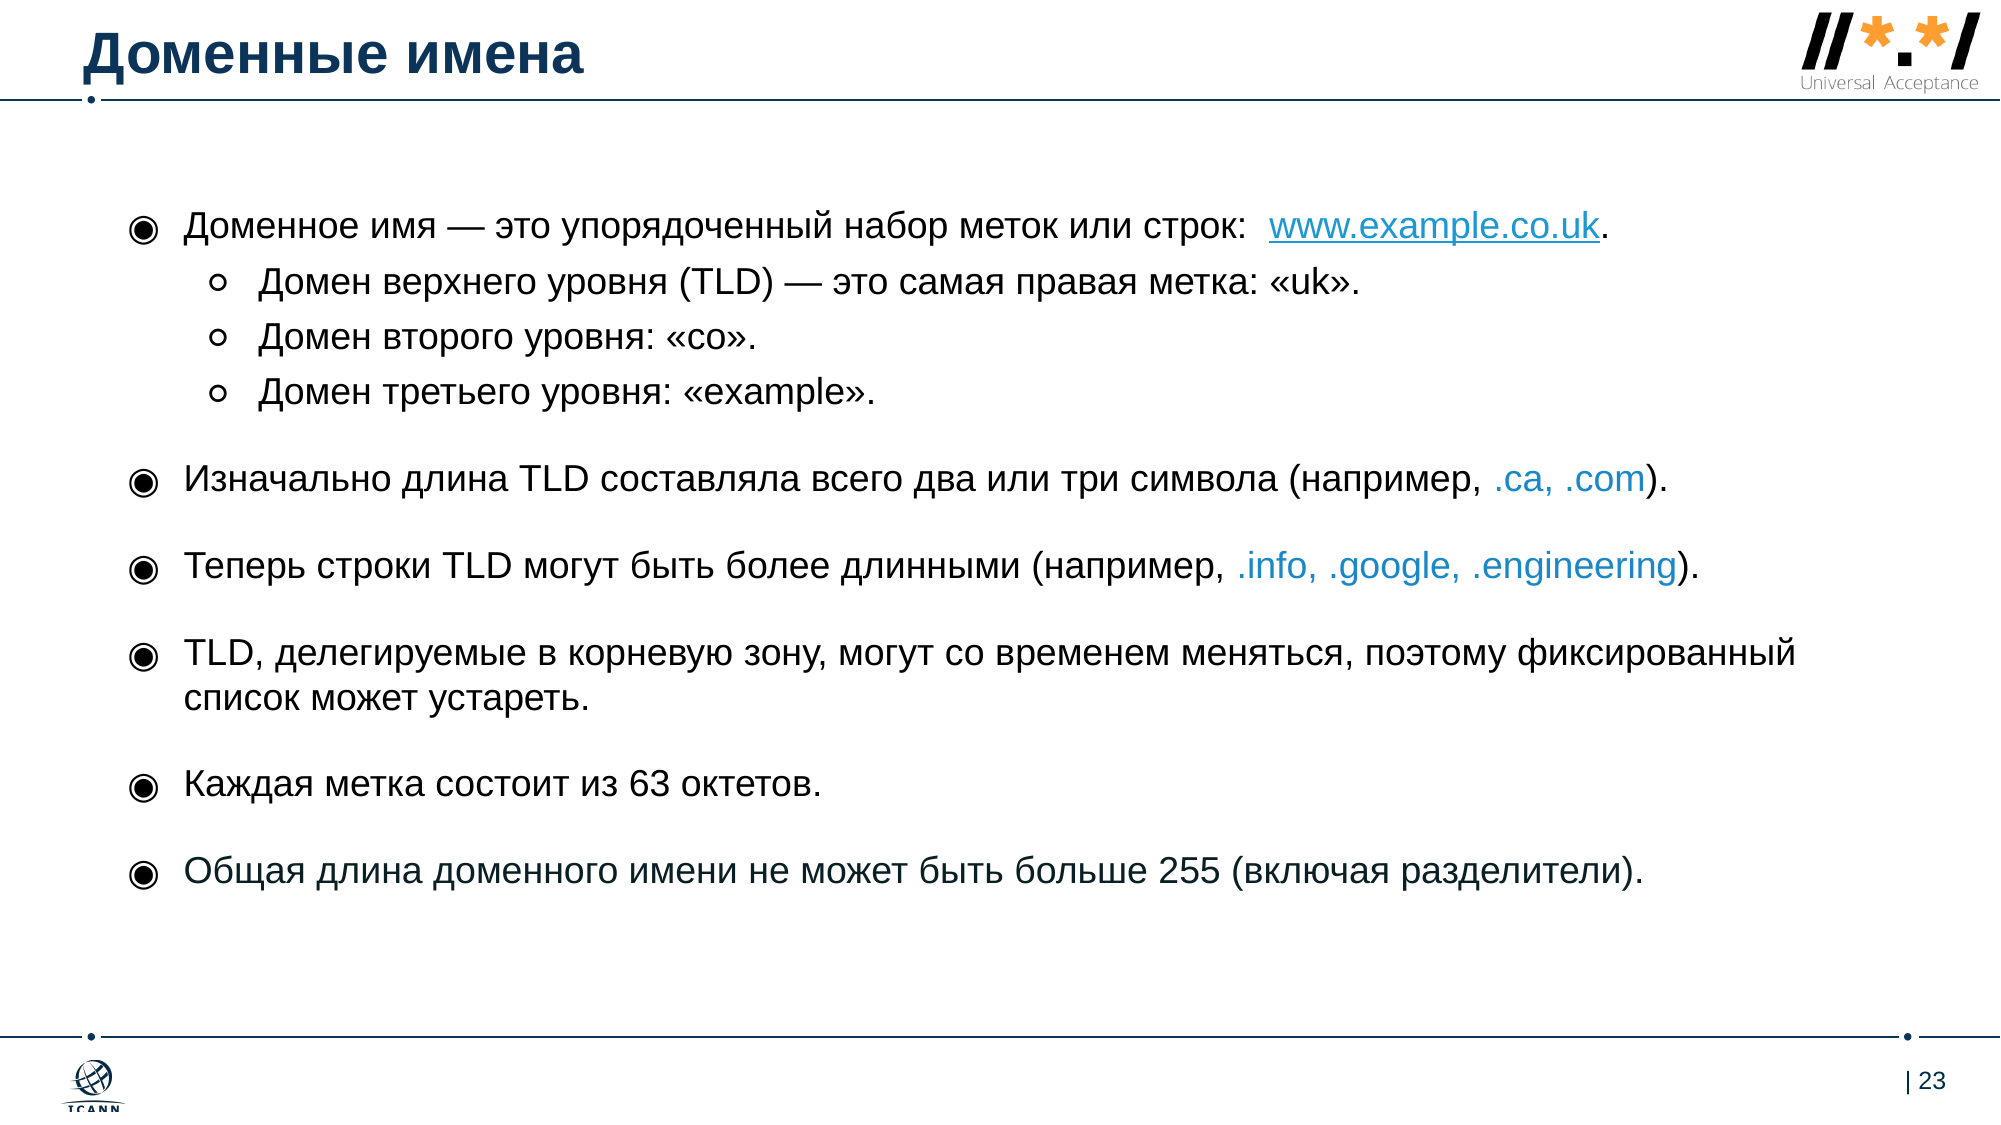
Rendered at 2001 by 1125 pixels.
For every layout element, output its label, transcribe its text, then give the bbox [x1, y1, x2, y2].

list Доменное имя — это упорядоченный набор меток или строк: www.example.co.uk. Домен верхнего уровня (TLD) — это самая правая метка: «uk». Домен второго уровня: «co». Домен третьего уровня: «example». Изначально длина TLD составляла всего два или три символа (например, .ca, .com). Теперь строки TLD могут быть более длинными (например, .info, .google, .engineering). TLD, делегируемые в корневую зону, могут со временем меняться, поэтому фиксированный список может устареть. Каждая метка состоит из 63 октетов. Общая длина доменного имени не может быть больше 255 (включая разделители). [127, 201, 1873, 991]
picture [1788, 5, 1993, 99]
picture [60, 1060, 125, 1112]
title Доменные имена [68, 7, 1784, 82]
